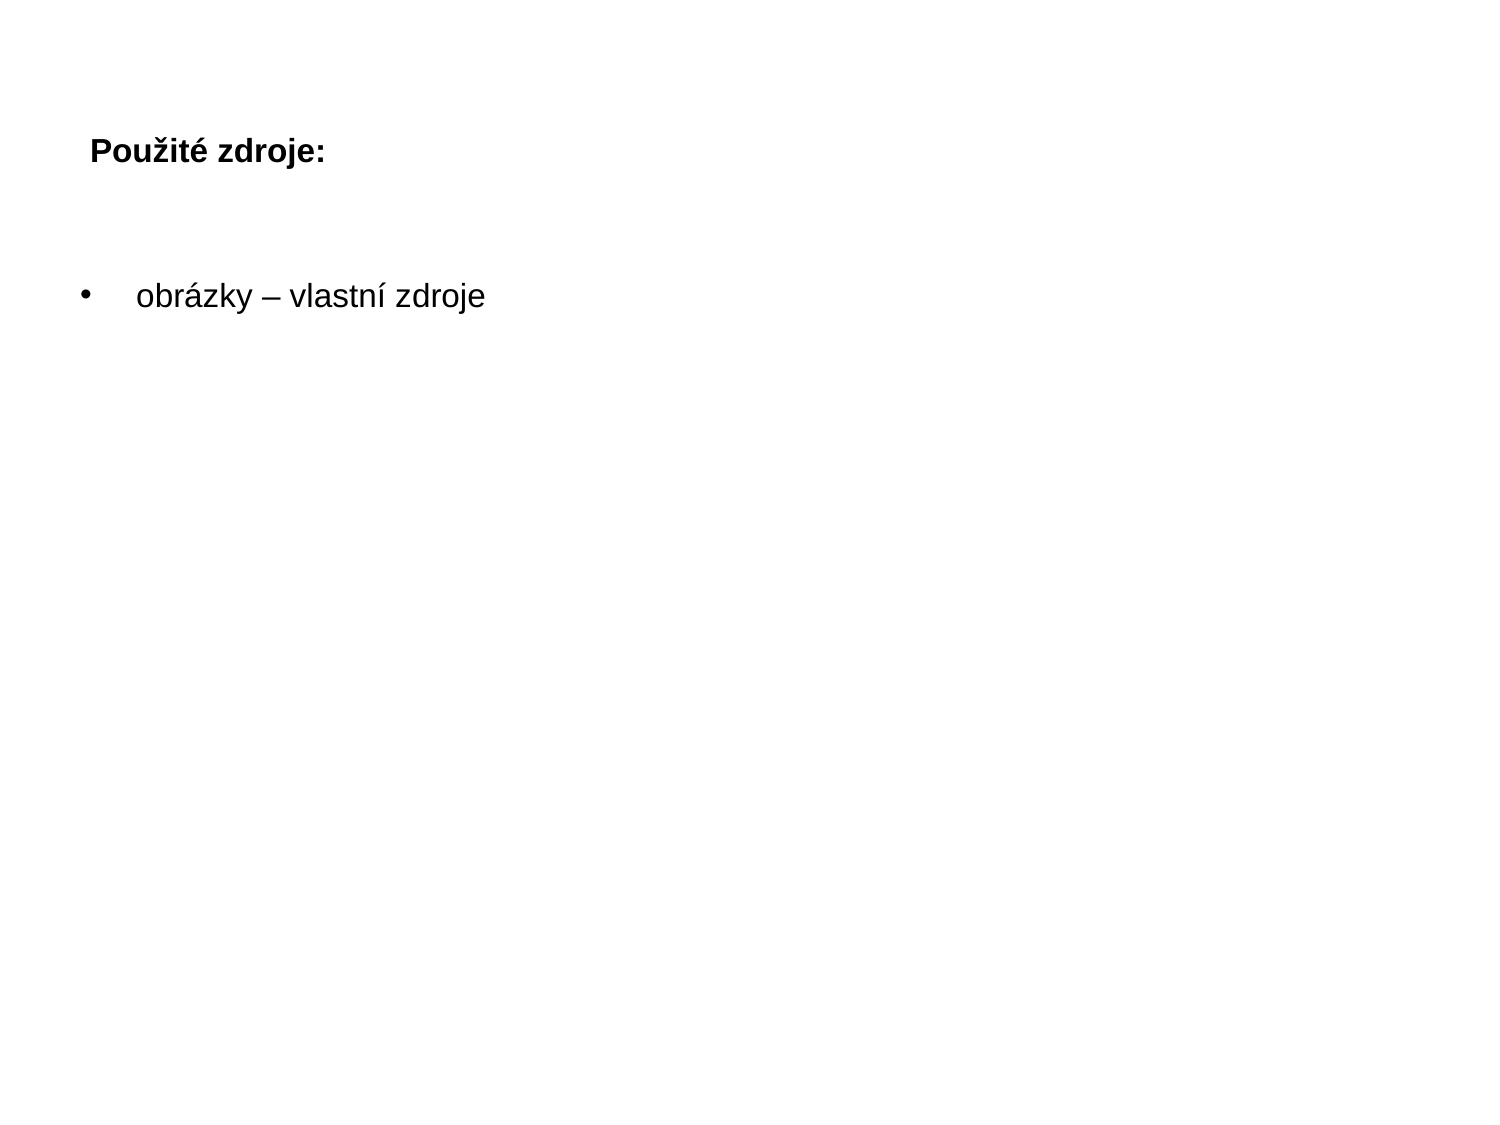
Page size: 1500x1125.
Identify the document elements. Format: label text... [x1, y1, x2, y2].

title Použité zdroje: [75, 66, 998, 219]
list obrázky – vlastní zdroje [64, 219, 1415, 970]
